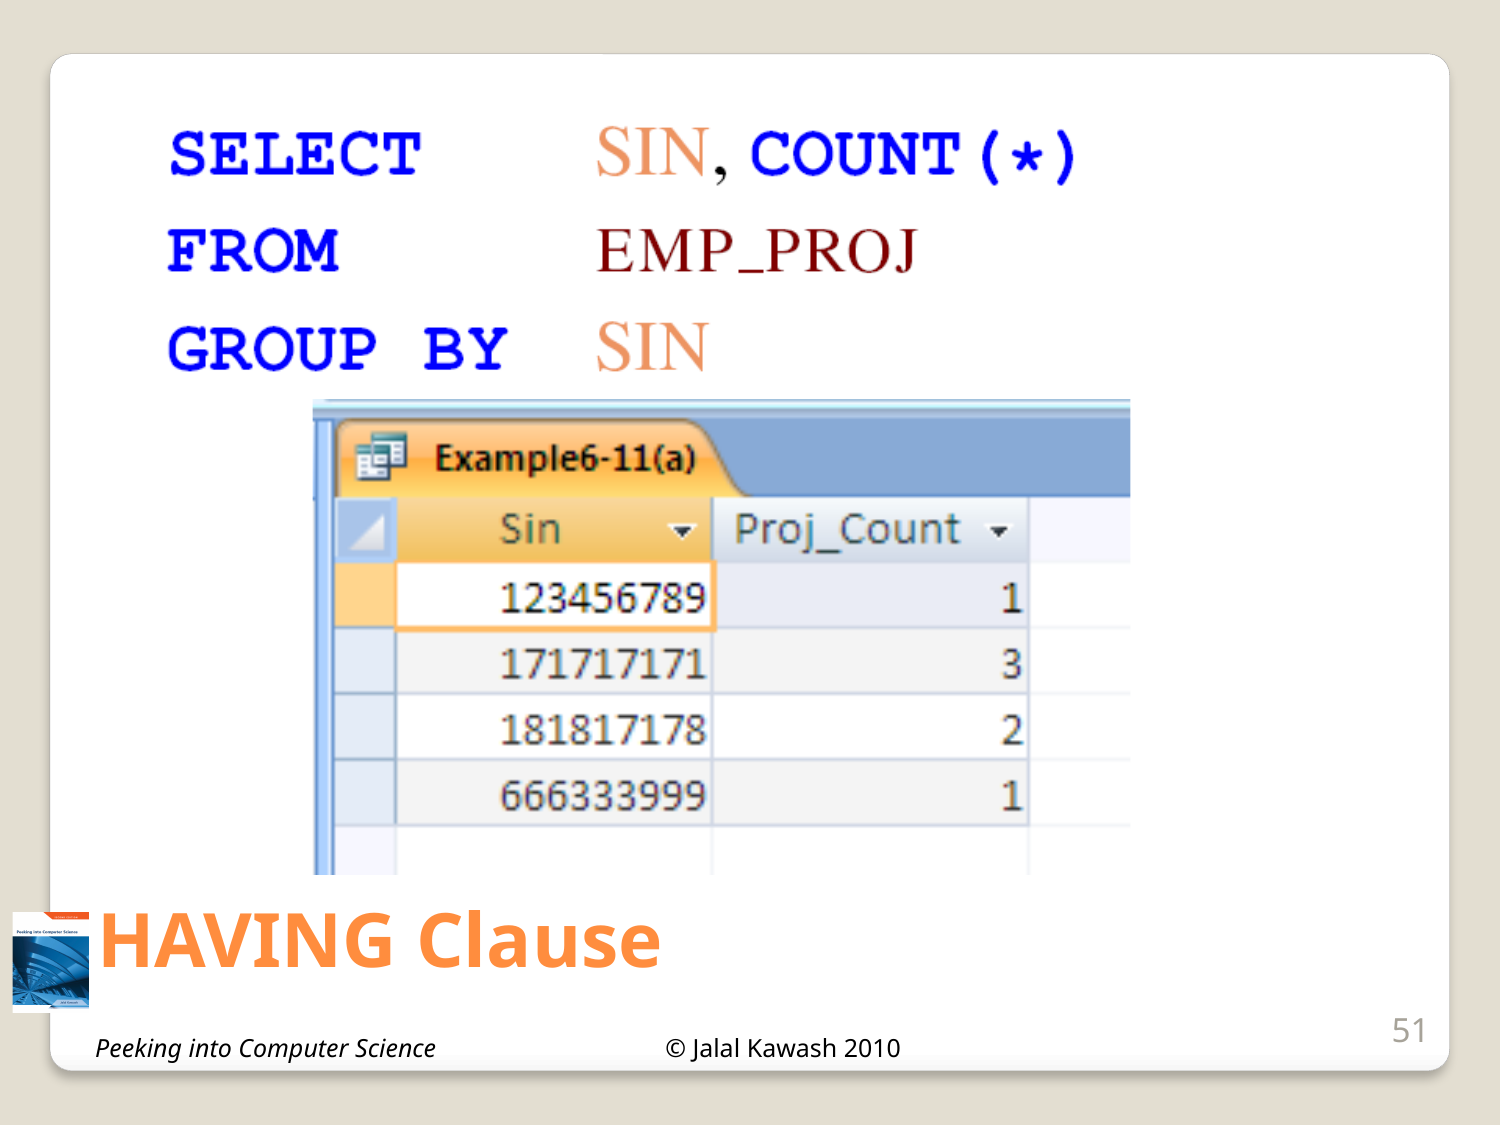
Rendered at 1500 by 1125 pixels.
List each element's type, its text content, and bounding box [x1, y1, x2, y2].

slide_number 51 [1369, 1002, 1445, 1063]
picture [12, 912, 89, 1013]
picture [112, 99, 1163, 876]
title HAVING Clause [82, 817, 1425, 991]
